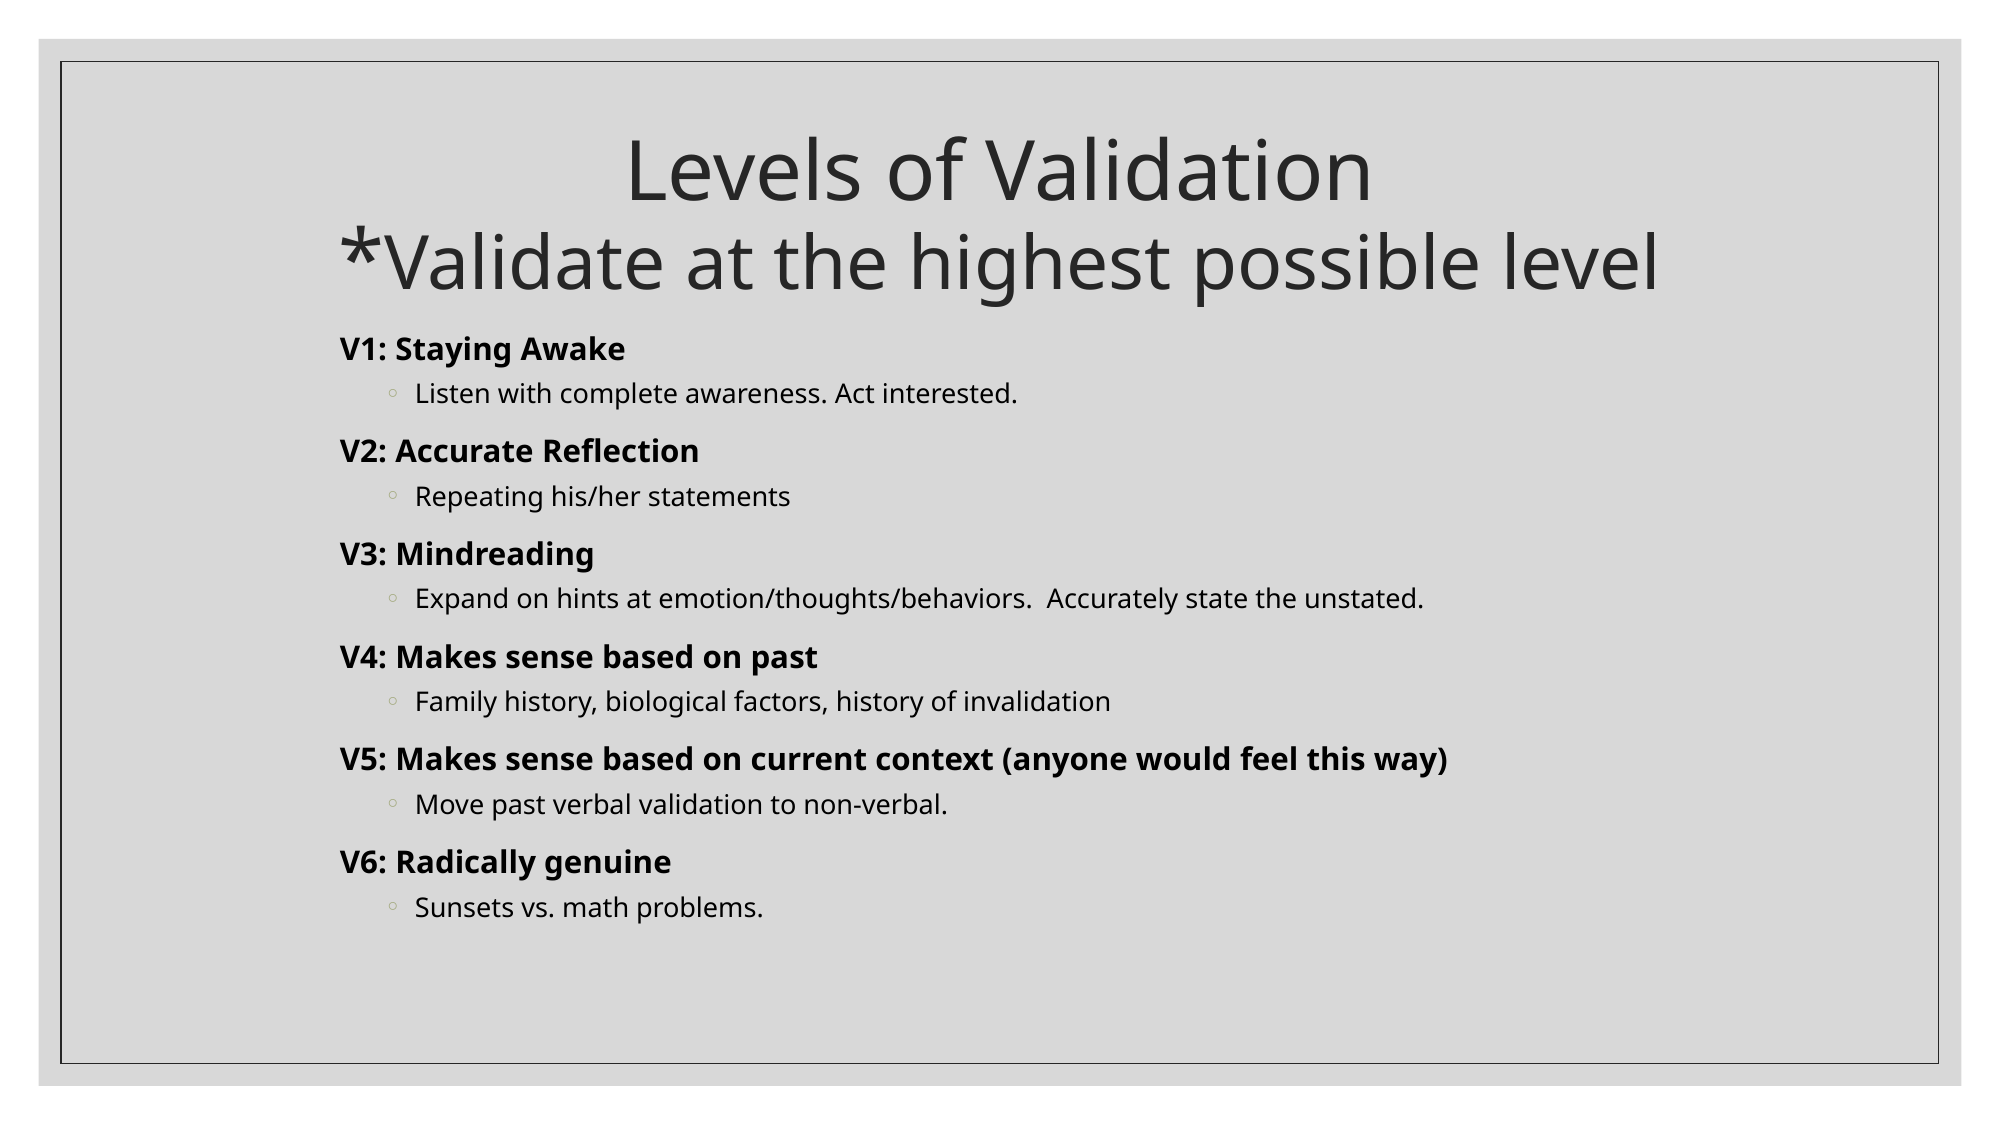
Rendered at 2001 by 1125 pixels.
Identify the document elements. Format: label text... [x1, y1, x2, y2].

list V1: Staying Awake Listen with complete awareness. Act interested. V2: Accurate Reflection Repeating his/her statements V3: Mindreading Expand on hints at emotion/thoughts/behaviors. Accurately state the unstated. V4: Makes sense based on past Family history, biological factors, history of invalidation V5: Makes sense based on current context (anyone would feel this way) Move past verbal validation to non-verbal. V6: Radically genuine Sunsets vs. math problems. [324, 317, 1675, 1100]
title Levels of Validation *Validate at the highest possible level [174, 105, 1825, 331]
